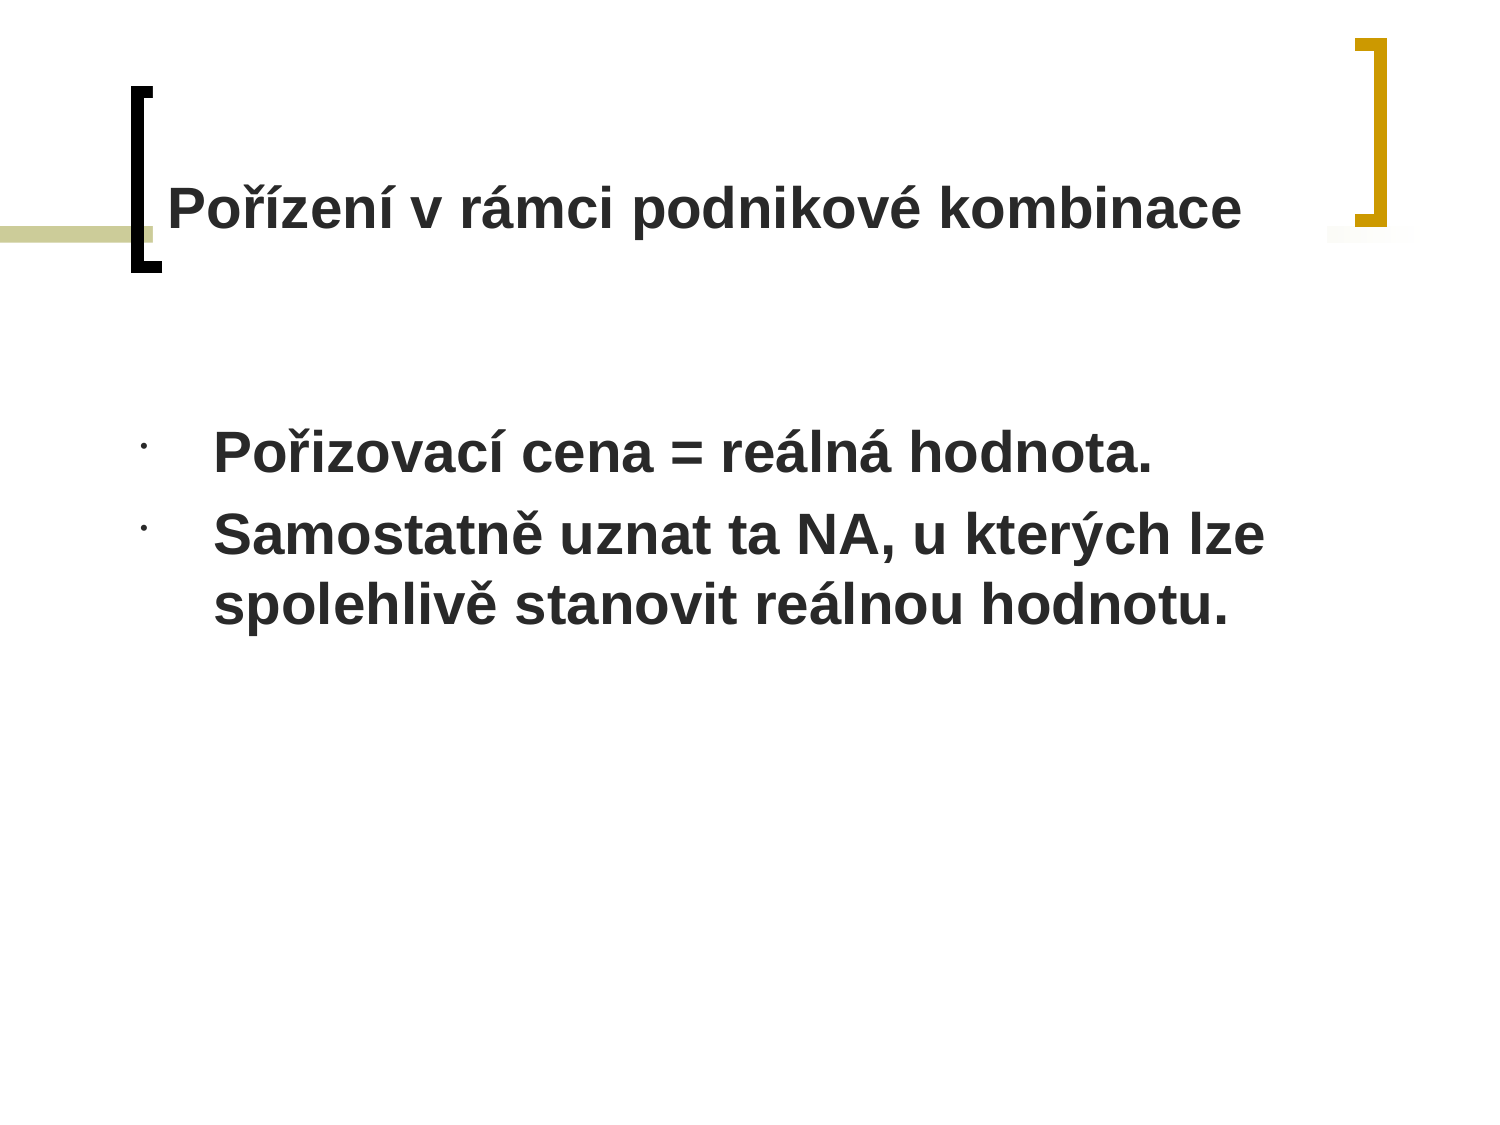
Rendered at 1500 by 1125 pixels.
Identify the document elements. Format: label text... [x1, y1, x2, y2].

title Pořízení v rámci podnikové kombinace [152, 15, 1328, 248]
list Pořizovací cena = reálná hodnota. Samostatně uznat ta NA, u kterých lze spolehlivě stanovit reálnou hodnotu. [125, 324, 1400, 1000]
